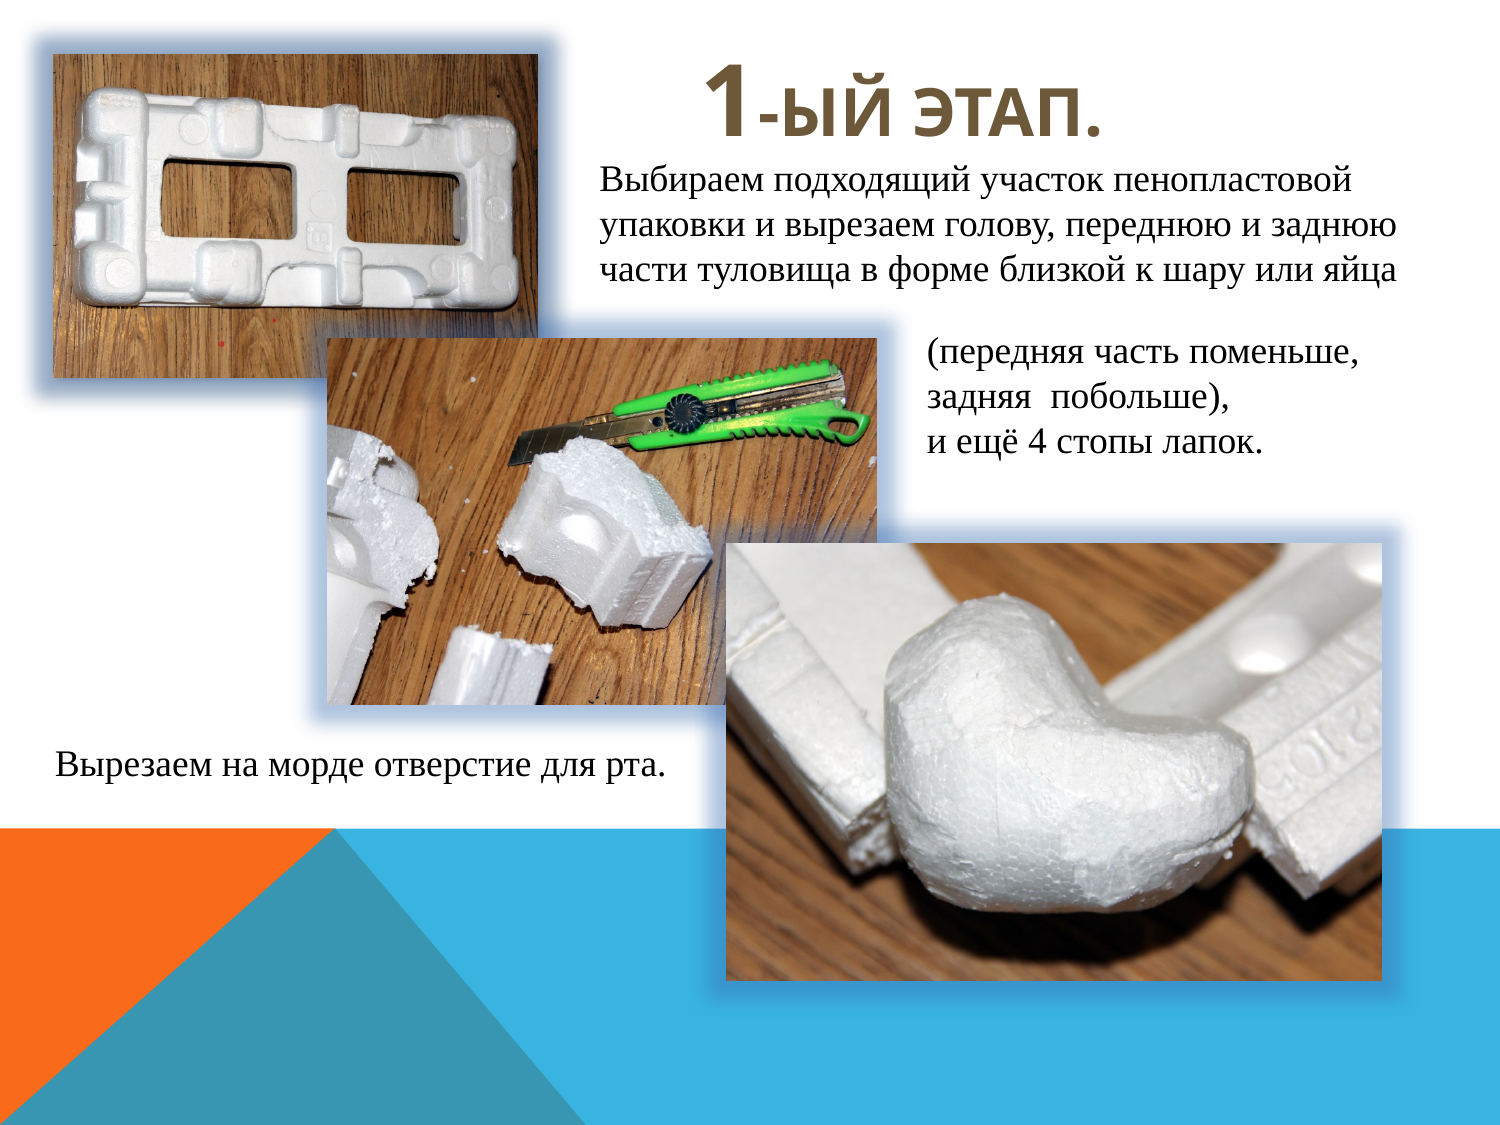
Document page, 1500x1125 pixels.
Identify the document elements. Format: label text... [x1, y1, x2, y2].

picture [52, 54, 1383, 982]
text_box Выбираем подходящий участок пенопластовой упаковки и вырезаем голову, переднюю и заднюю части туловища в форме близкой к шару или яйца [584, 146, 1471, 296]
text_box (передняя часть поменьше, задняя побольше), и ещё 4 стопы лапок. [912, 318, 1468, 469]
text_box 1-ый этап. [685, 50, 1370, 141]
text_box Вырезаем на морде отверстие для рта. [40, 732, 683, 792]
